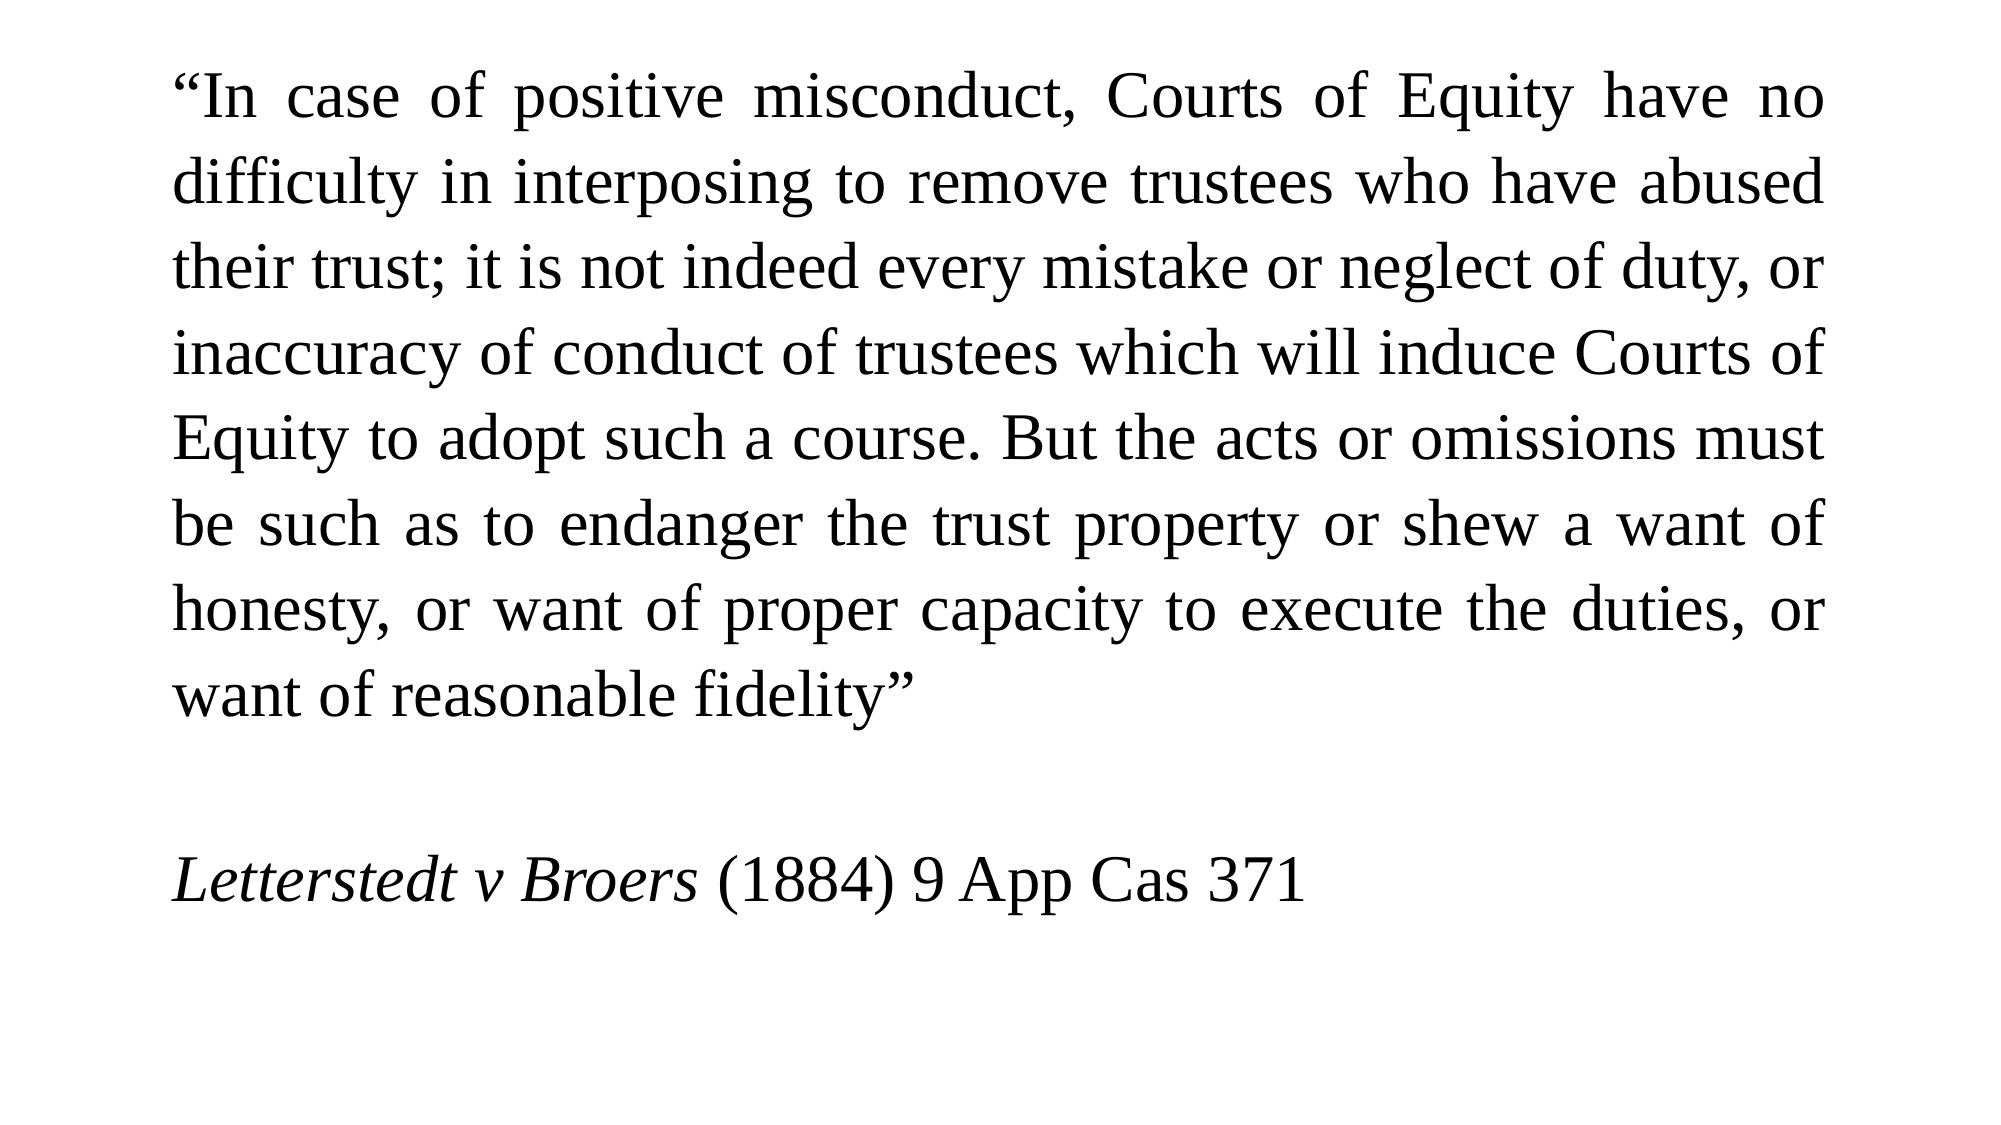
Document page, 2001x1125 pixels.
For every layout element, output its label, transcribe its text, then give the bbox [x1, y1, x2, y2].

text_box “In case of positive misconduct, Courts of Equity have no difficulty in interposing to remove trustees who have abused their trust; it is not indeed every mistake or neglect of duty, or inaccuracy of conduct of trustees which will induce Courts of Equity to adopt such a course. But the acts or omissions must be such as to endanger the trust property or shew a want of honesty, or want of proper capacity to execute the duties, or want of reasonable fidelity” Letterstedt v Broers (1884) 9 App Cas 371 [82, 0, 1844, 1021]
